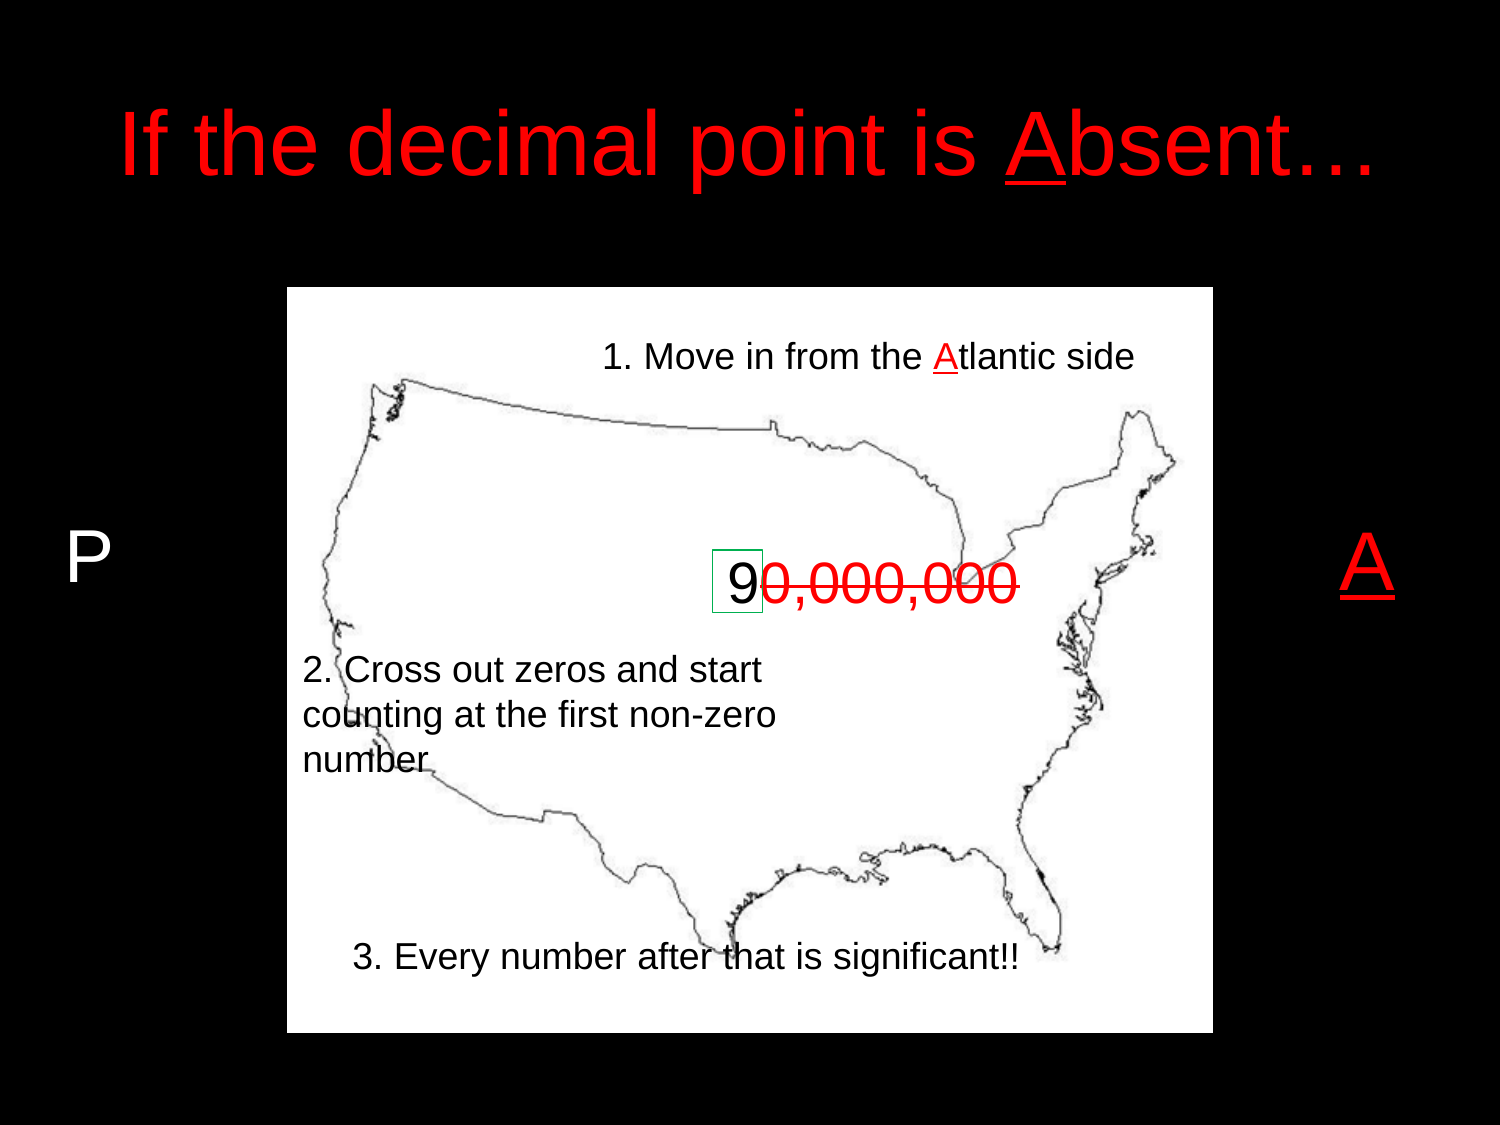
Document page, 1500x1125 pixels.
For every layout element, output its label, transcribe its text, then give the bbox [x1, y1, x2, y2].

text_box A [1325, 500, 1457, 615]
text_box P [49, 499, 172, 605]
title If the decimal point is Absent… [74, 44, 1425, 233]
picture [287, 287, 1213, 1034]
